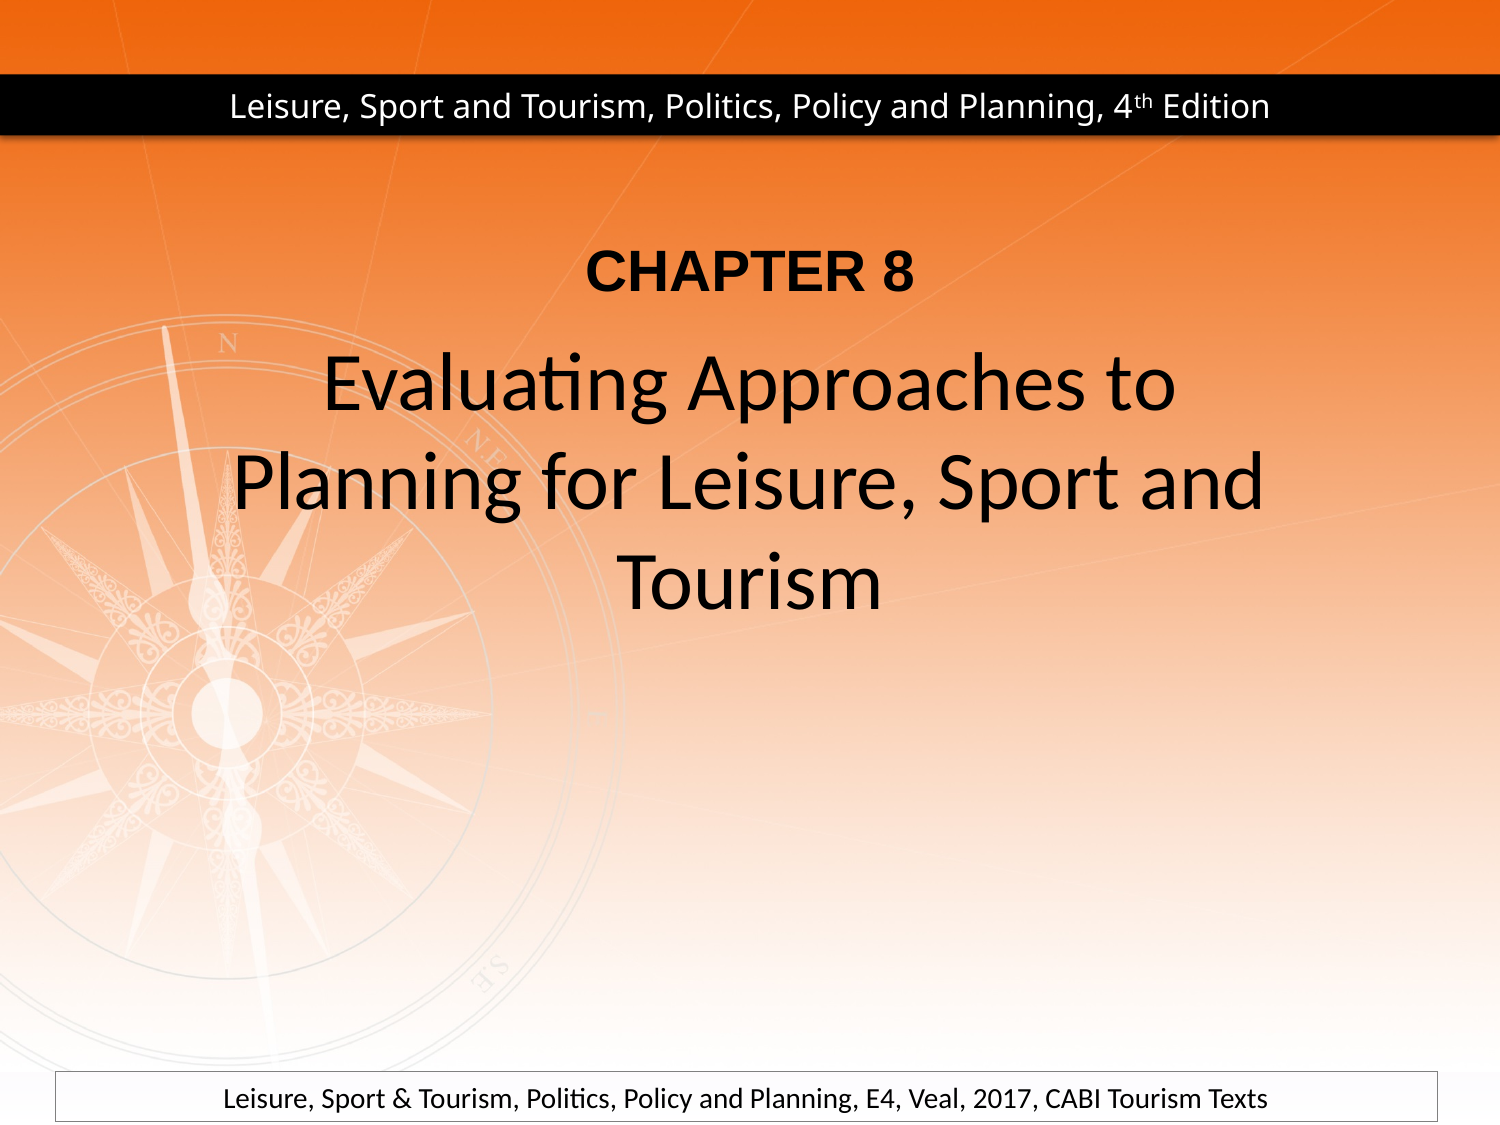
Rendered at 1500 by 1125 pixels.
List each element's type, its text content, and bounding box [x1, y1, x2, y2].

text_box Leisure, Sport & Tourism, Politics, Policy and Planning, E4, Veal, 2017, CABI Tourism Texts [55, 1081, 1438, 1122]
picture [0, 0, 1500, 1073]
text_box [0, 1080, 1500, 1125]
